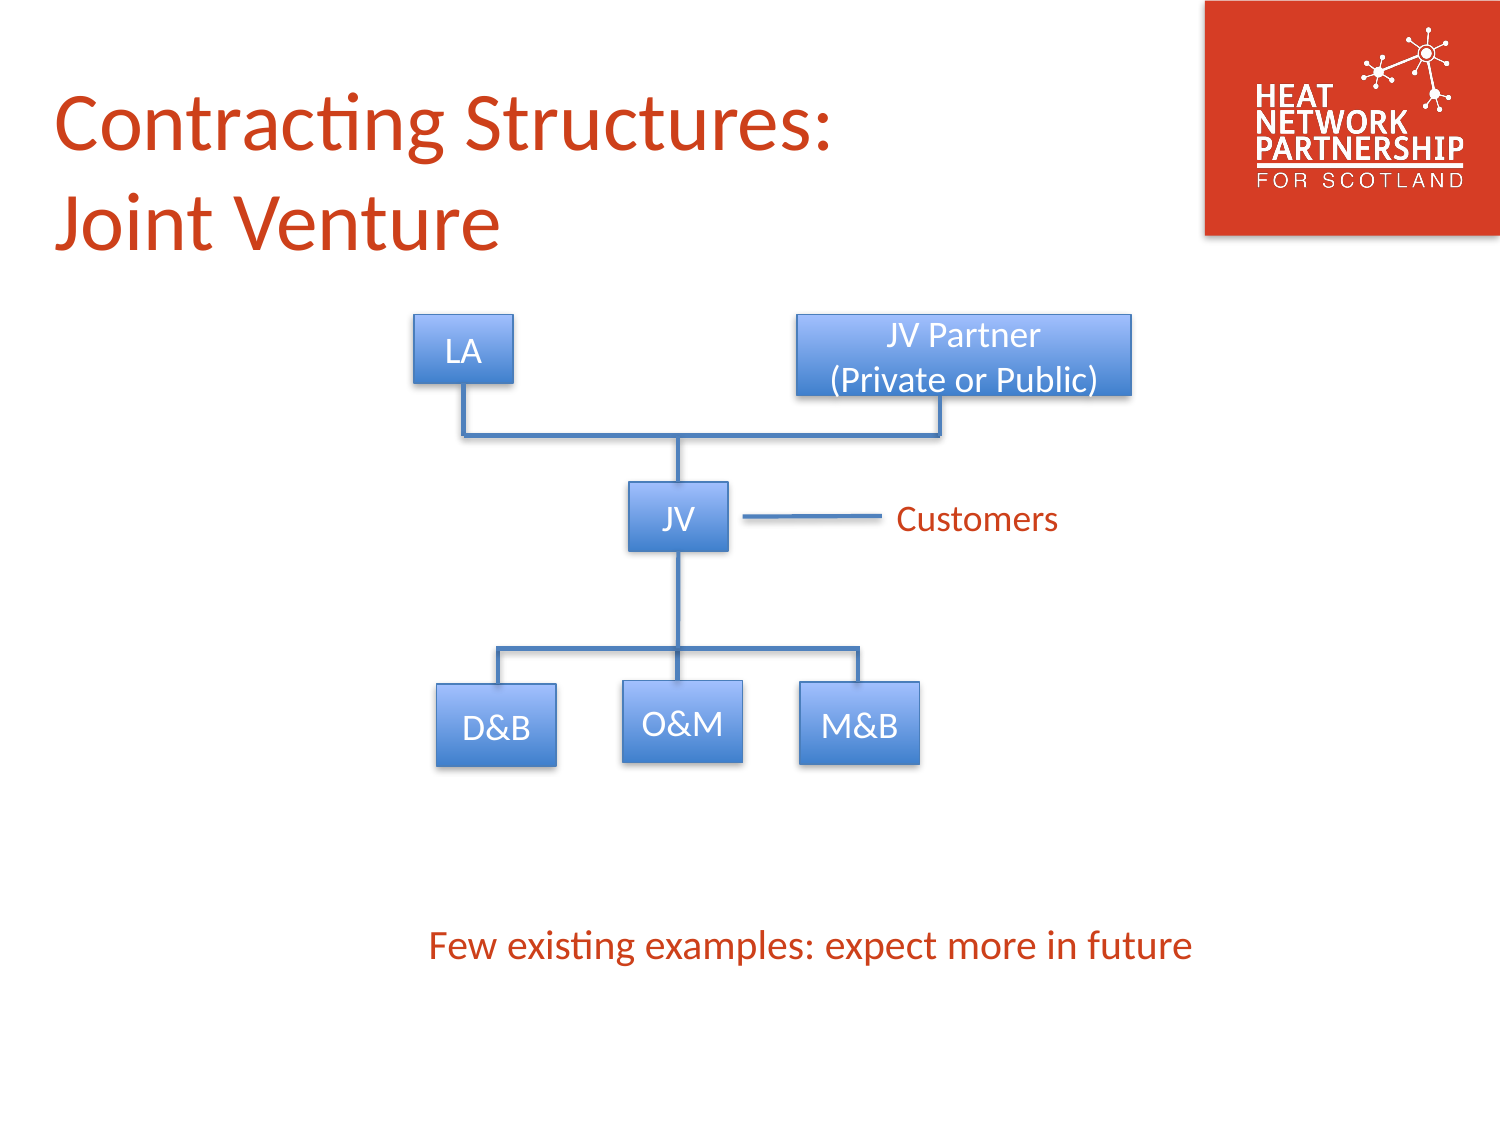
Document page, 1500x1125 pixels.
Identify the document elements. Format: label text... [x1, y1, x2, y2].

text_box Customers [881, 486, 1096, 546]
text_box Few existing examples: expect more in future [413, 910, 1257, 1125]
text_box Contracting Structures: Joint Venture [39, 60, 1322, 275]
text_box O&M [622, 680, 743, 763]
text_box M&B [799, 681, 920, 765]
text_box JV [628, 481, 729, 552]
picture [1256, 27, 1464, 188]
text_box LA [413, 314, 514, 384]
text_box JV Partner (Private or Public) [796, 314, 1132, 396]
text_box D&B [436, 683, 557, 767]
text_box [1204, 0, 1500, 236]
